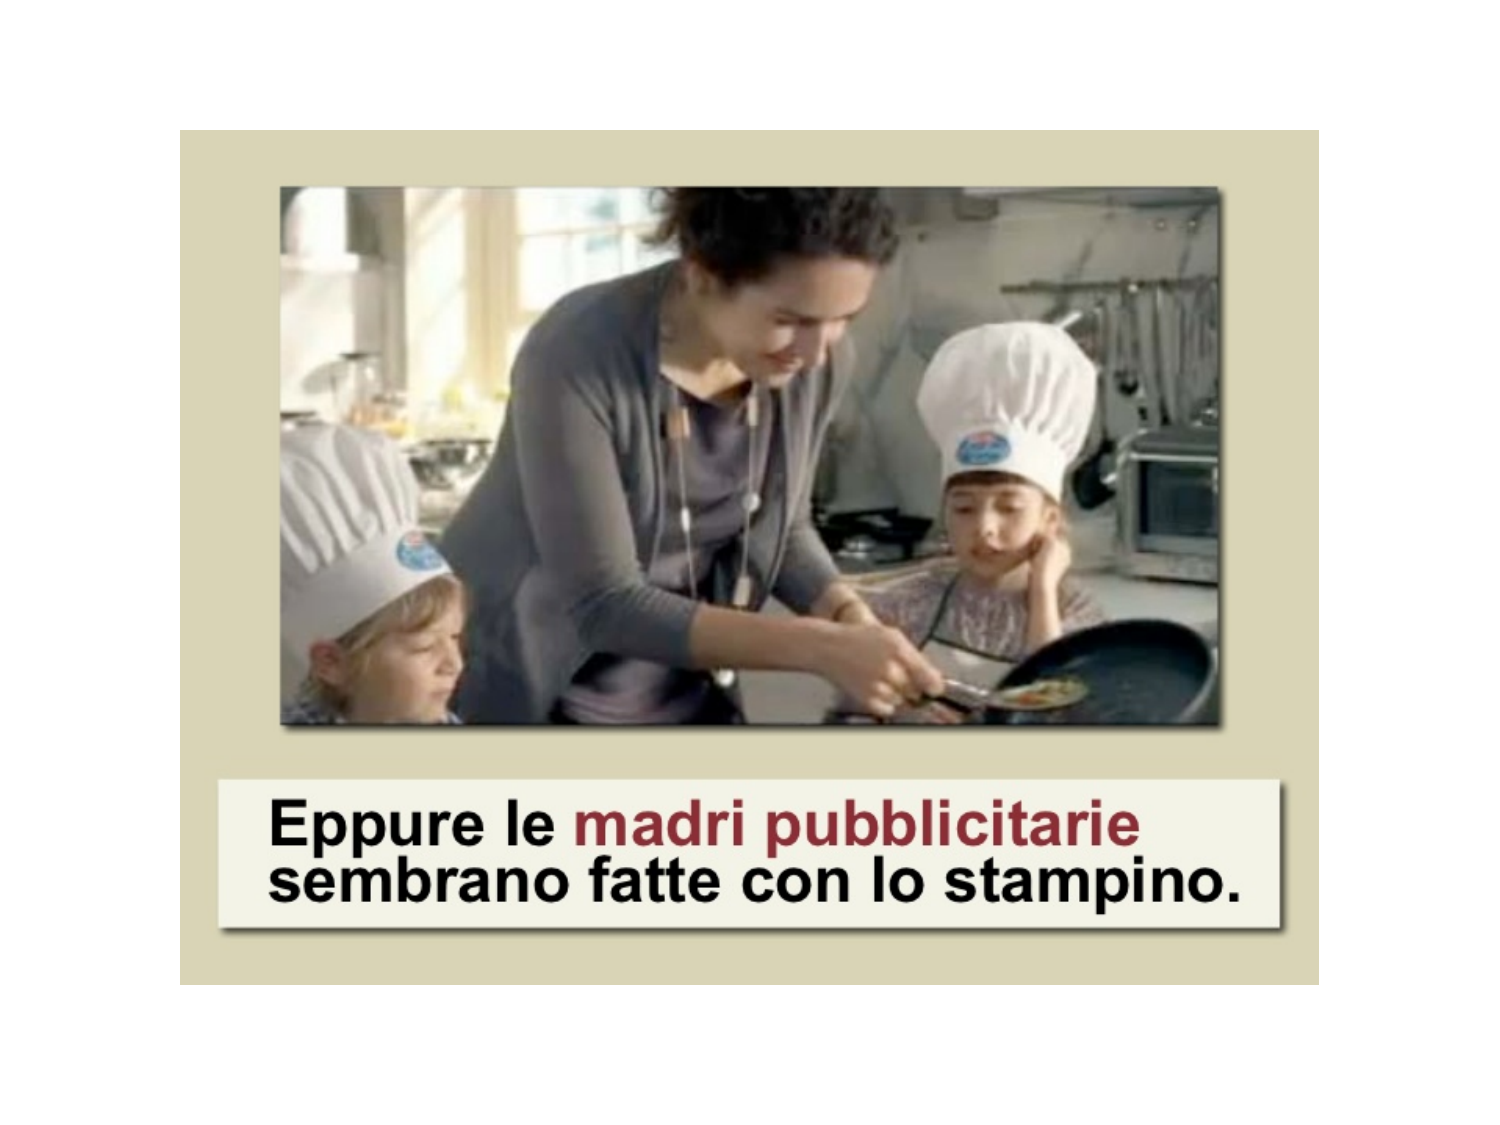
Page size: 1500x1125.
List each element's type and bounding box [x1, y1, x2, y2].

picture [180, 130, 1319, 985]
